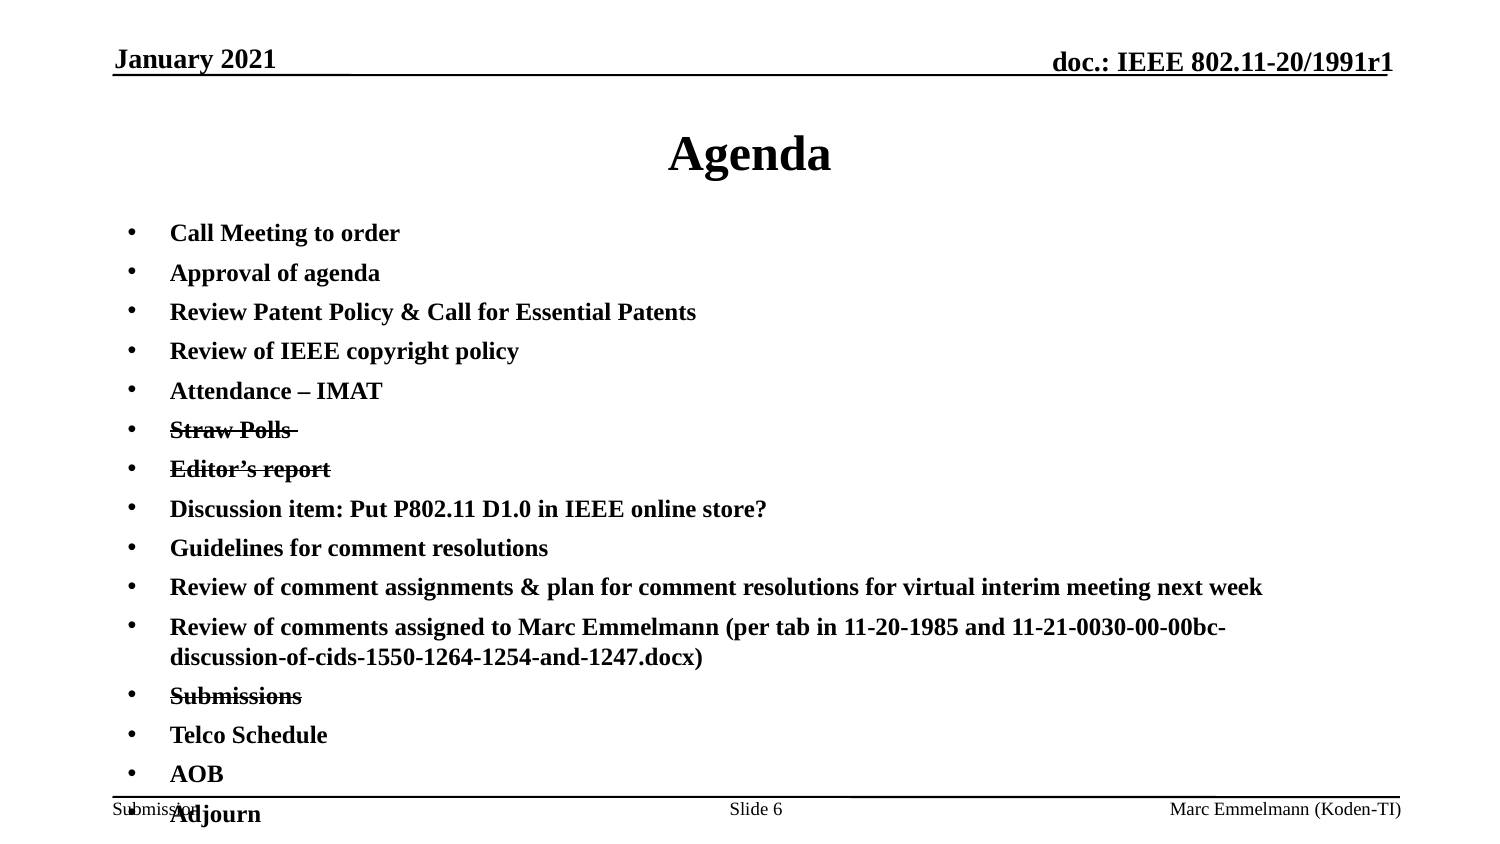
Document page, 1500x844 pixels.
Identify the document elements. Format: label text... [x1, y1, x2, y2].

title Agenda [112, 84, 1388, 216]
list Call Meeting to order Approval of agenda Review Patent Policy & Call for Essential Patents Review of IEEE copyright policy Attendance – IMAT Straw Polls Editor’s report Discussion item: Put P802.11 D1.0 in IEEE online store? Guidelines for comment resolutions Review of comment assignments & plan for comment resolutions for virtual interim meeting next week Review of comments assigned to Marc Emmelmann (per tab in 11-20-1985 and 11-21-0030-00-00bc-discussion-of-cids-1550-1264-1254-and-1247.docx) Submissions Telco Schedule AOB Adjourn [112, 208, 1353, 716]
slide_number Slide 6 [712, 796, 800, 842]
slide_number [114, 40, 423, 75]
footer Marc Emmelmann (Koden-TI) [878, 796, 1402, 820]
